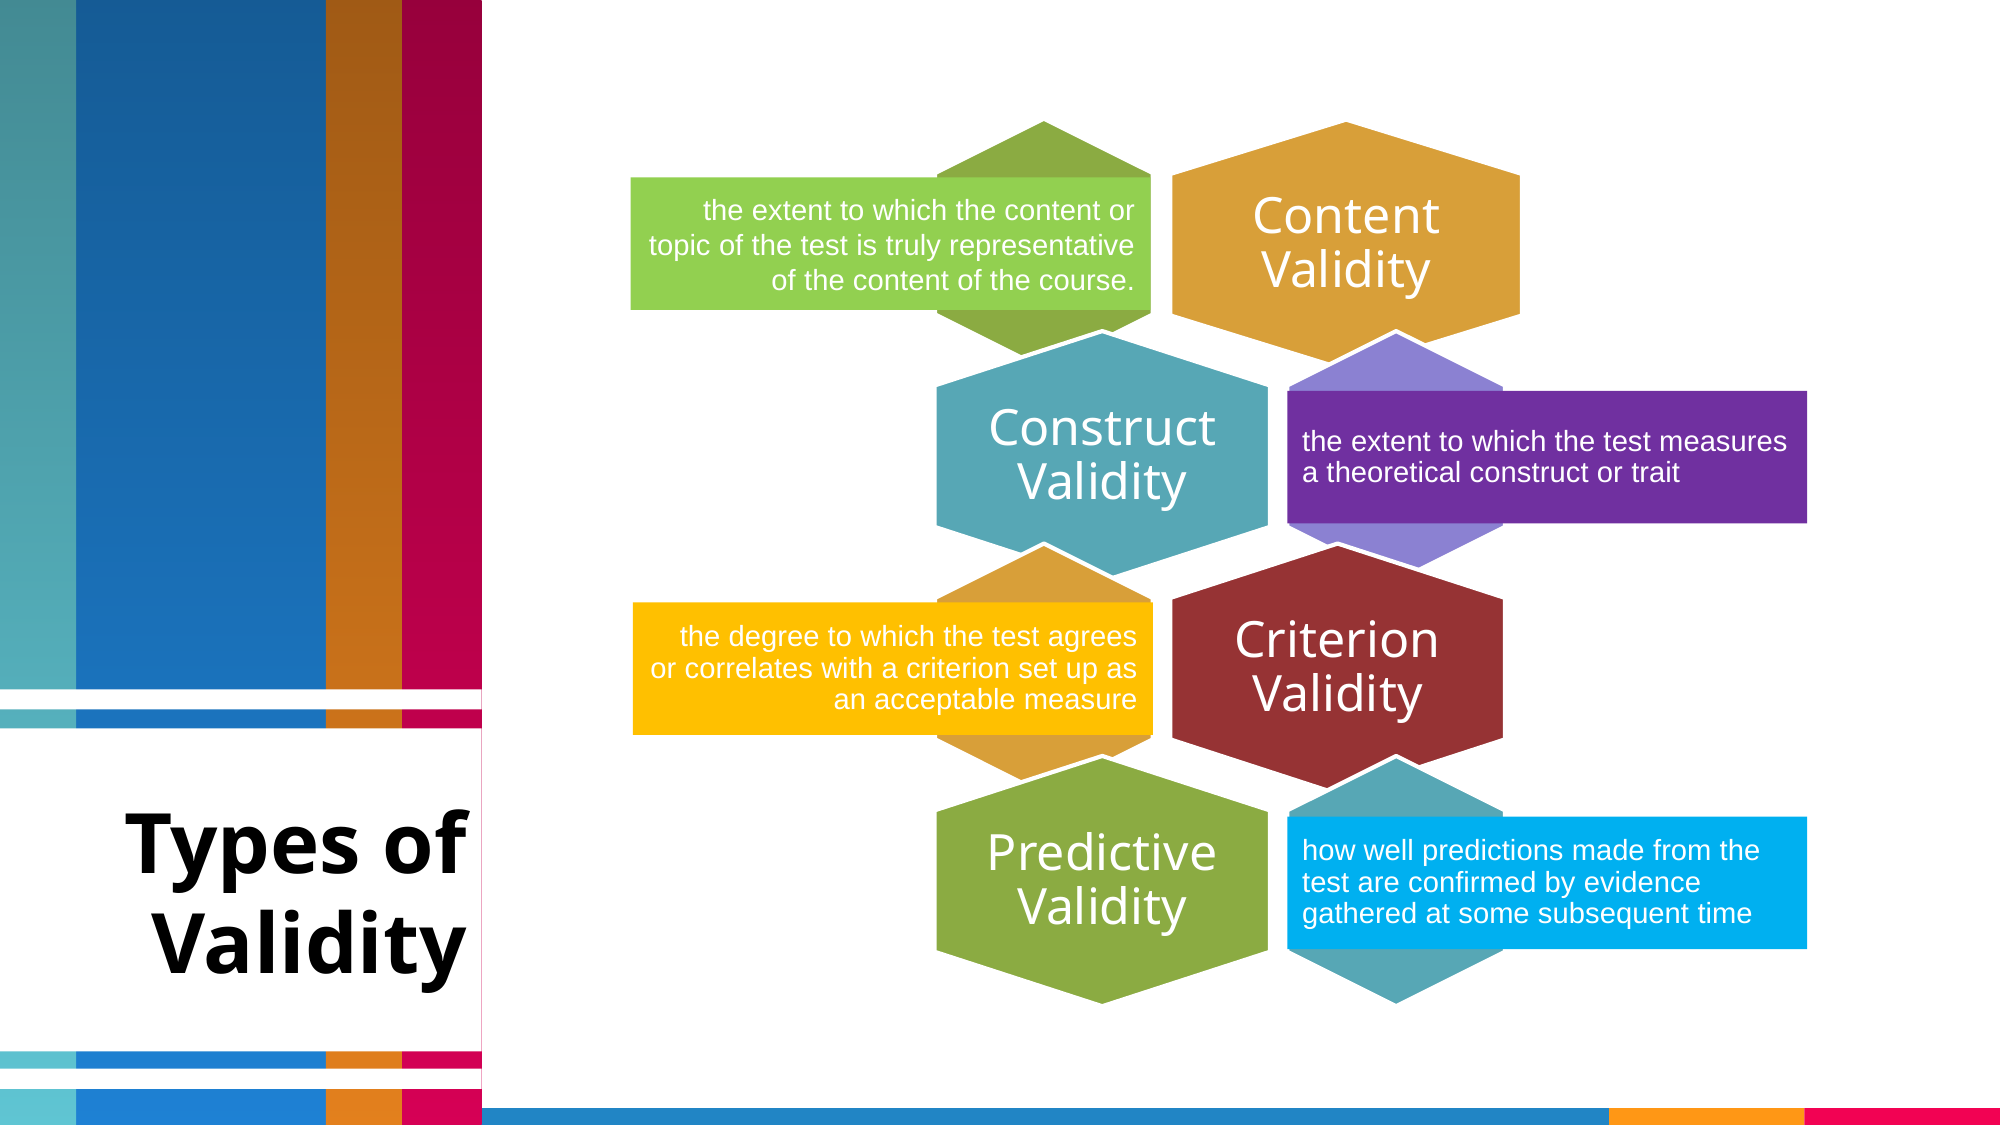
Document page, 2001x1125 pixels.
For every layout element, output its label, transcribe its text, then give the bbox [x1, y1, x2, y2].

text_box Content Validity [1168, 117, 1525, 365]
text_box [0, 687, 484, 712]
text_box [1285, 329, 1508, 389]
text_box [324, 1091, 400, 1125]
text_box [78, 1053, 324, 1067]
text_box [0, 712, 78, 726]
text_box [0, 1053, 78, 1067]
text_box Types of Validity [0, 726, 484, 1053]
text_box [1285, 526, 1508, 569]
text_box [1285, 951, 1508, 1009]
text_box Criterion Validity [1168, 541, 1508, 791]
text_box Construct Validity [932, 329, 1272, 578]
text_box the extent to which the content or topic of the test is truly representative of the content of the course. [629, 175, 1153, 312]
text_box Predictive Validity [932, 753, 1272, 1009]
text_box the degree to which the test agrees or correlates with a criterion set up as an acceptable measure [631, 600, 1155, 737]
text_box [324, 712, 400, 726]
text_box [78, 0, 324, 687]
text_box [932, 541, 1155, 600]
text_box [324, 0, 400, 687]
text_box [0, 1067, 484, 1091]
text_box [400, 712, 484, 726]
text_box the extent to which the test measures a theoretical construct or trait [1285, 389, 1809, 526]
text_box [0, 0, 78, 687]
text_box [400, 1091, 484, 1125]
text_box [400, 1053, 484, 1067]
text_box [932, 116, 1155, 357]
text_box [78, 1091, 324, 1125]
text_box [0, 1091, 78, 1125]
text_box [324, 1053, 400, 1067]
text_box how well predictions made from the test are confirmed by evidence gathered at some subsequent time [1285, 814, 1809, 951]
text_box [78, 712, 324, 726]
text_box [400, 0, 484, 687]
text_box [1285, 754, 1508, 814]
text_box [932, 737, 1155, 782]
